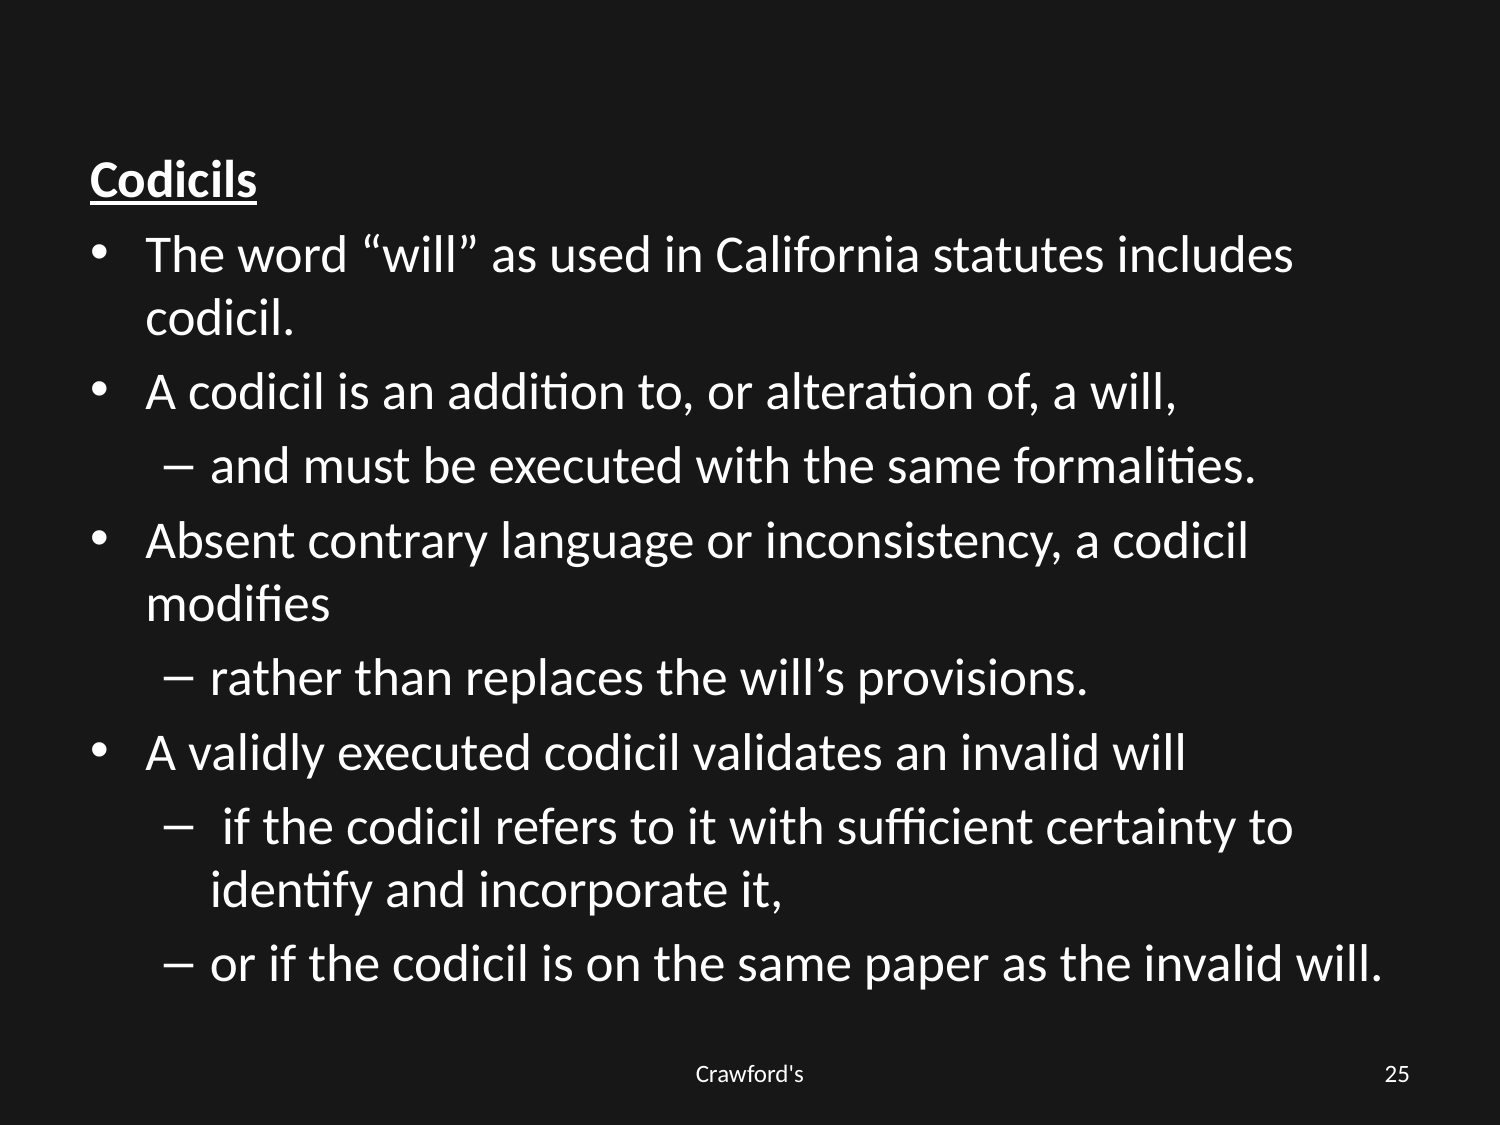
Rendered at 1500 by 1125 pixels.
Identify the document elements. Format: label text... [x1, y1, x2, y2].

list Codicils The word “will” as used in California statutes includes codicil. A codicil is an addition to, or alteration of, a will, and must be executed with the same formalities. Absent contrary language or inconsistency, a codicil modifies rather than replaces the will’s provisions. A validly executed codicil validates an invalid will if the codicil refers to it with sufficient certainty to identify and incorporate it, or if the codicil is on the same paper as the invalid will. [75, 137, 1425, 1005]
footer Crawford's [512, 1042, 988, 1103]
slide_number 25 [1074, 1042, 1425, 1103]
